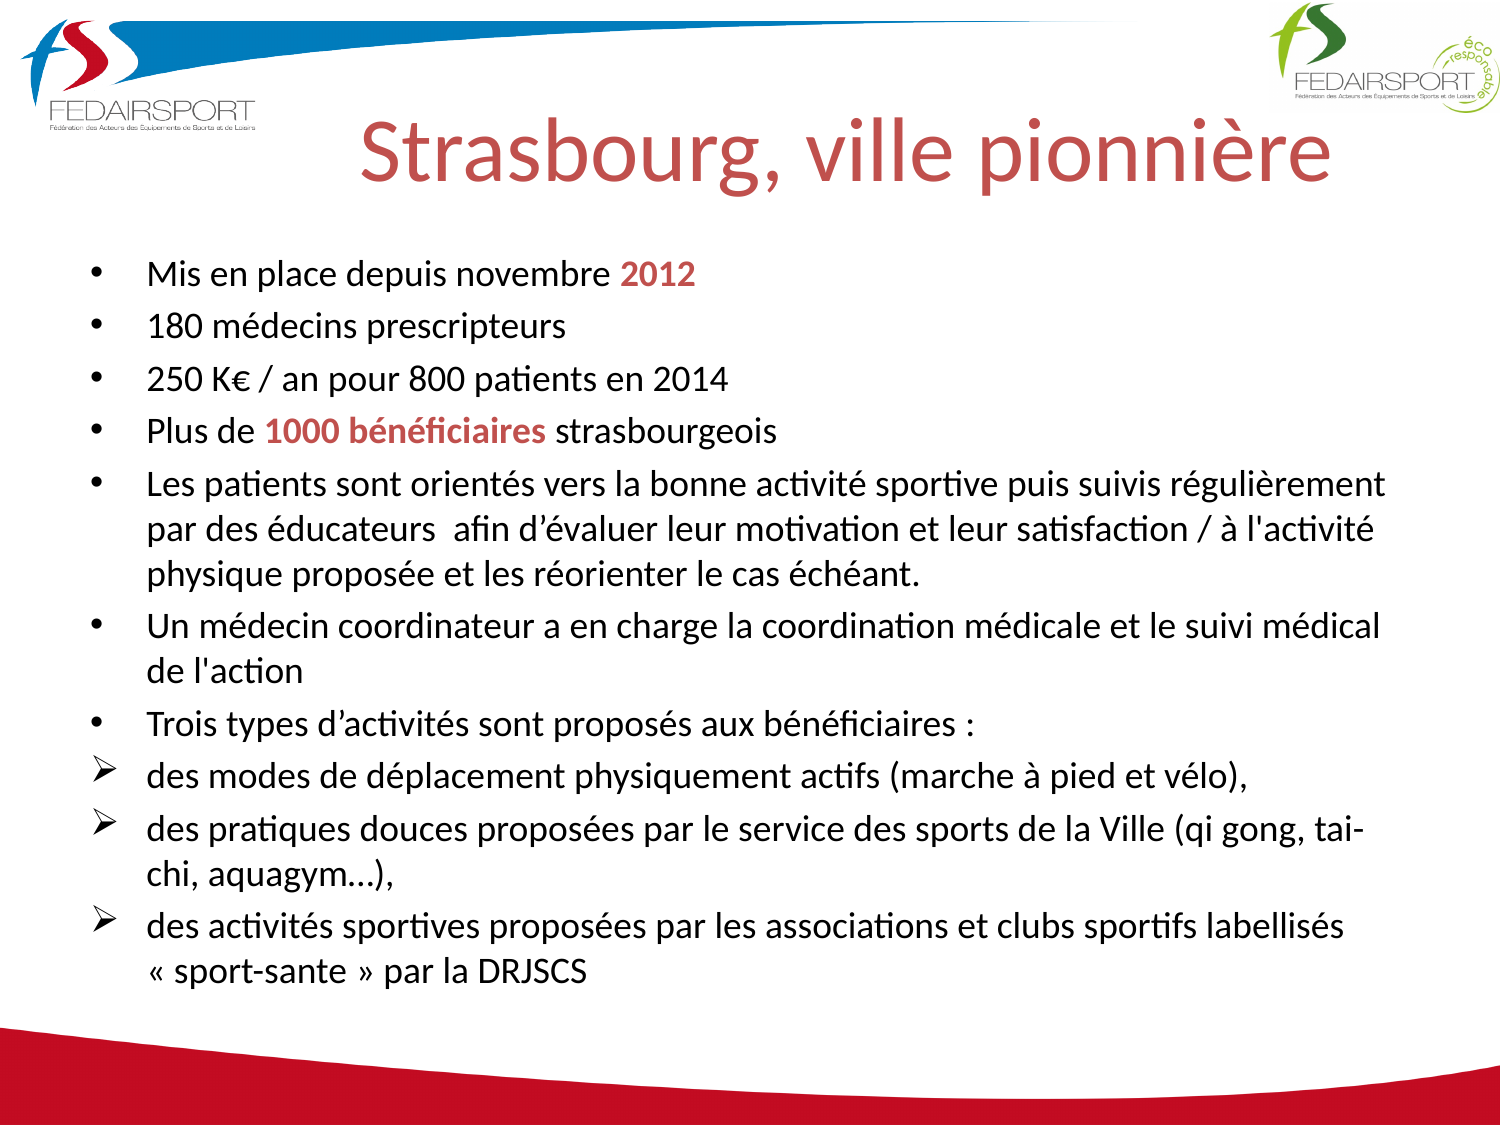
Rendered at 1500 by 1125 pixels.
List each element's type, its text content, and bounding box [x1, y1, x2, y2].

picture [0, 923, 1500, 1125]
list Mis en place depuis novembre 2012 180 médecins prescripteurs 250 K€ / an pour 800 patients en 2014 Plus de 1000 bénéficiaires strasbourgeois Les patients sont orientés vers la bonne activité sportive puis suivis régulièrement par des éducateurs afin d’évaluer leur motivation et leur satisfaction / à l'activité physique proposée et les réorienter le cas échéant. Un médecin coordinateur a en charge la coordination médicale et le suivi médical de l'action Trois types d’activités sont proposés aux bénéficiaires : des modes de déplacement physiquement actifs (marche à pied et vélo), des pratiques douces proposées par le service des sports de la Ville (qi gong, tai-chi, aquagym…), des activités sportives proposées par les associations et clubs sportifs labellisés « sport-sante » par la DRJSCS [75, 241, 1425, 984]
title Strasbourg, ville pionnière [269, 71, 1425, 219]
picture [20, 2, 1500, 131]
